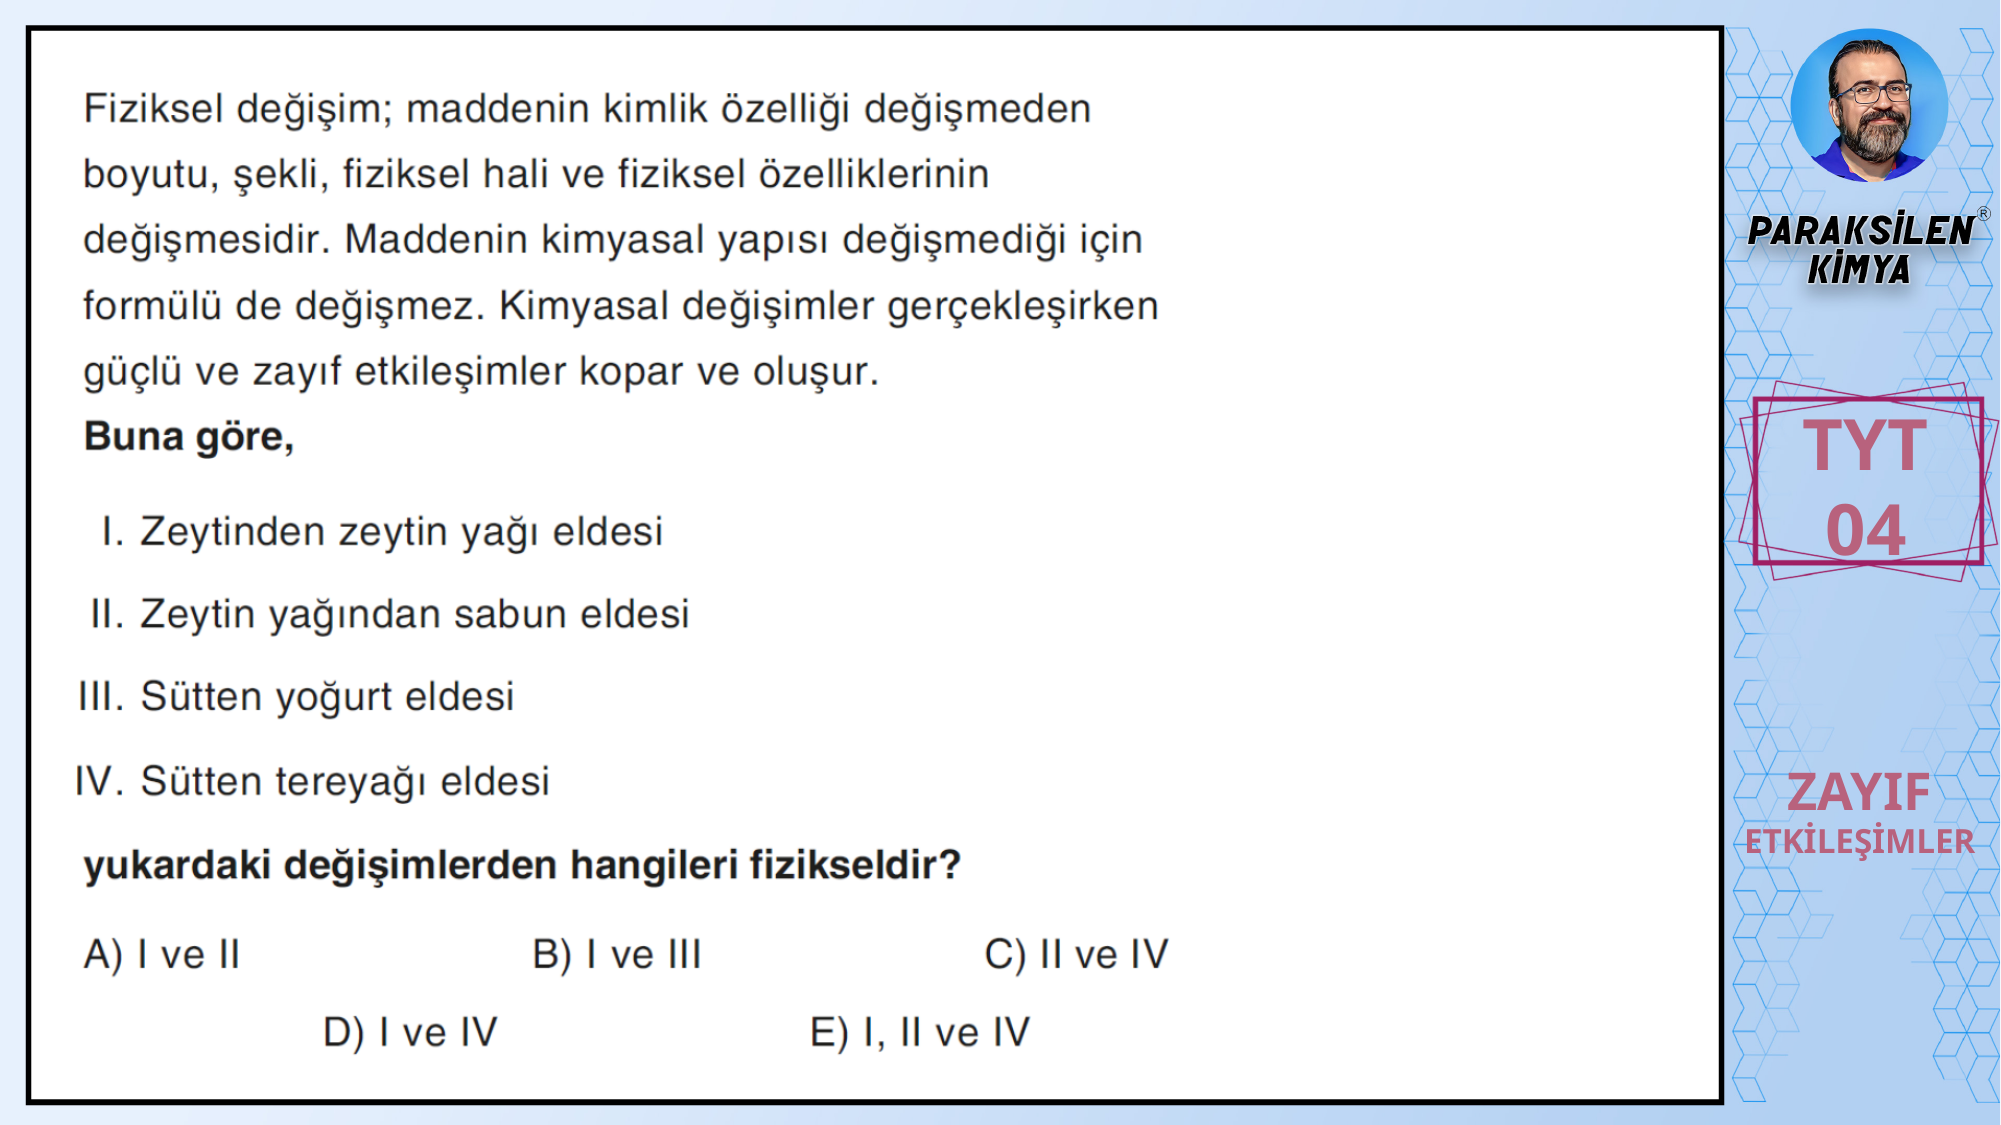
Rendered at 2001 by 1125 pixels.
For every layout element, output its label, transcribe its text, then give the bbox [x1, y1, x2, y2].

text_box ZAYIF ETKİLEŞİMLER [1719, 750, 2000, 868]
text_box TYT 04 [1755, 392, 1977, 577]
picture [0, 0, 2001, 1125]
